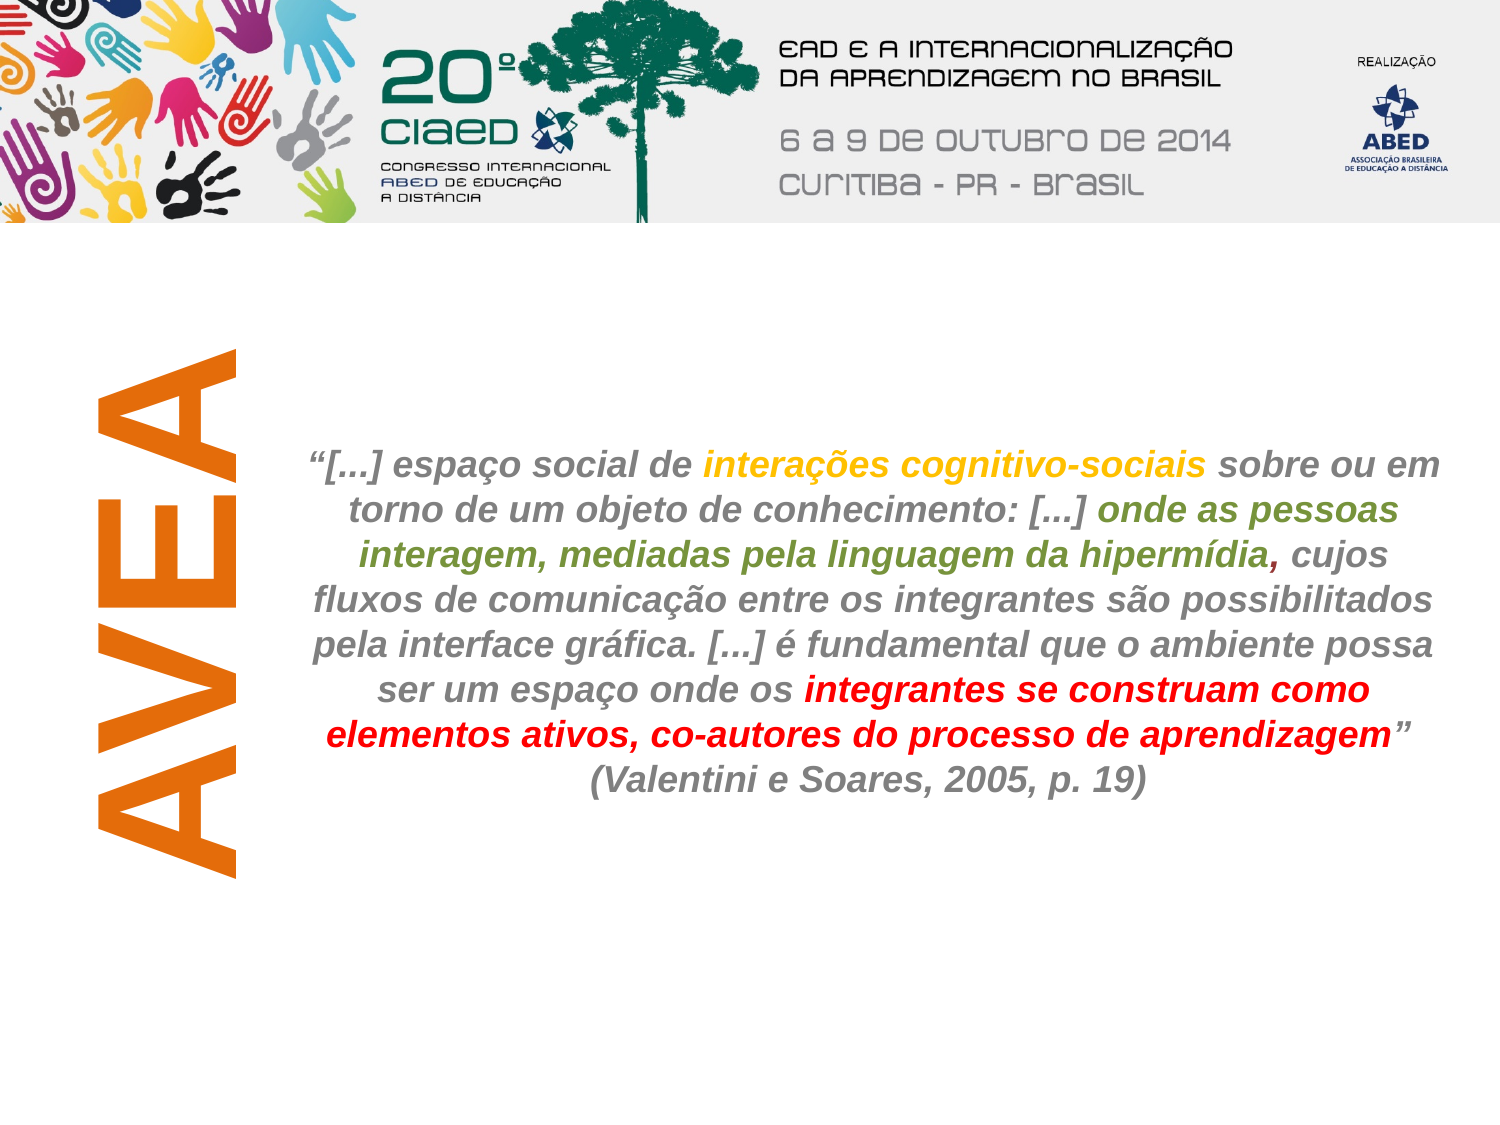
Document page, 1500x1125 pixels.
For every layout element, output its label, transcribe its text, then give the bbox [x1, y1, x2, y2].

picture [0, 0, 1500, 223]
text_box “[...] espaço social de interações cognitivo-sociais sobre ou em torno de um objeto de conhecimento: [...] onde as pessoas interagem, mediadas pela linguagem da hipermídia, cujos fluxos de comunicação entre os integrantes são possibilitados pela interface gráfica. [...] é fundamental que o ambiente possa ser um espaço onde os integrantes se construam como elementos ativos, co-autores do processo de aprendizagem” (Valentini e Soares, 2005, p. 19) [289, 432, 1459, 808]
text_box AVEA [29, 338, 303, 900]
